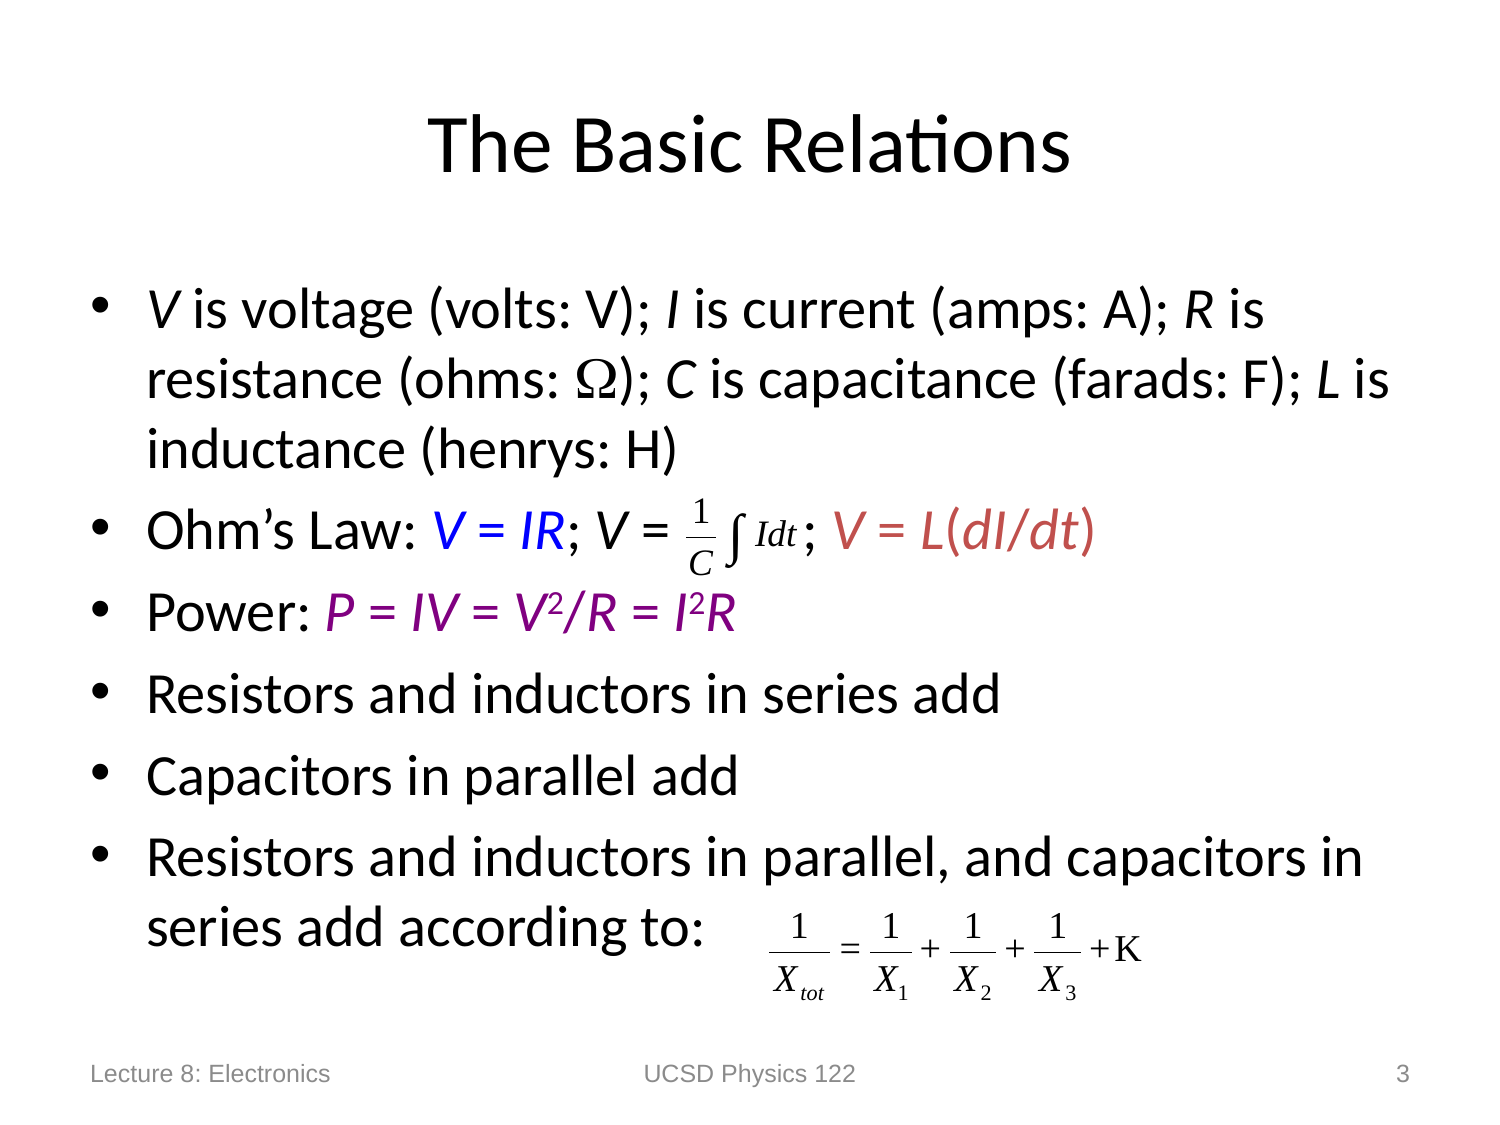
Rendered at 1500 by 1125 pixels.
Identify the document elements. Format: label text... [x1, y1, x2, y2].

title The Basic Relations [75, 45, 1425, 233]
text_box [762, 904, 1154, 1007]
list V is voltage (volts: V); I is current (amps: A); R is resistance (ohms: ); C is capacitance (farads: F); L is inductance (henrys: H) Ohm’s Law: V = IR; V = ; V = L(dI/dt) Power: P = IV = V2/R = I2R Resistors and inductors in series add Capacitors in parallel add Resistors and inductors in parallel, and capacitors in series add according to: [75, 262, 1425, 1005]
footer UCSD Physics 122 [512, 1042, 988, 1103]
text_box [679, 490, 802, 582]
slide_number Lecture 8: Electronics [75, 1042, 425, 1103]
slide_number 3 [1074, 1042, 1425, 1103]
